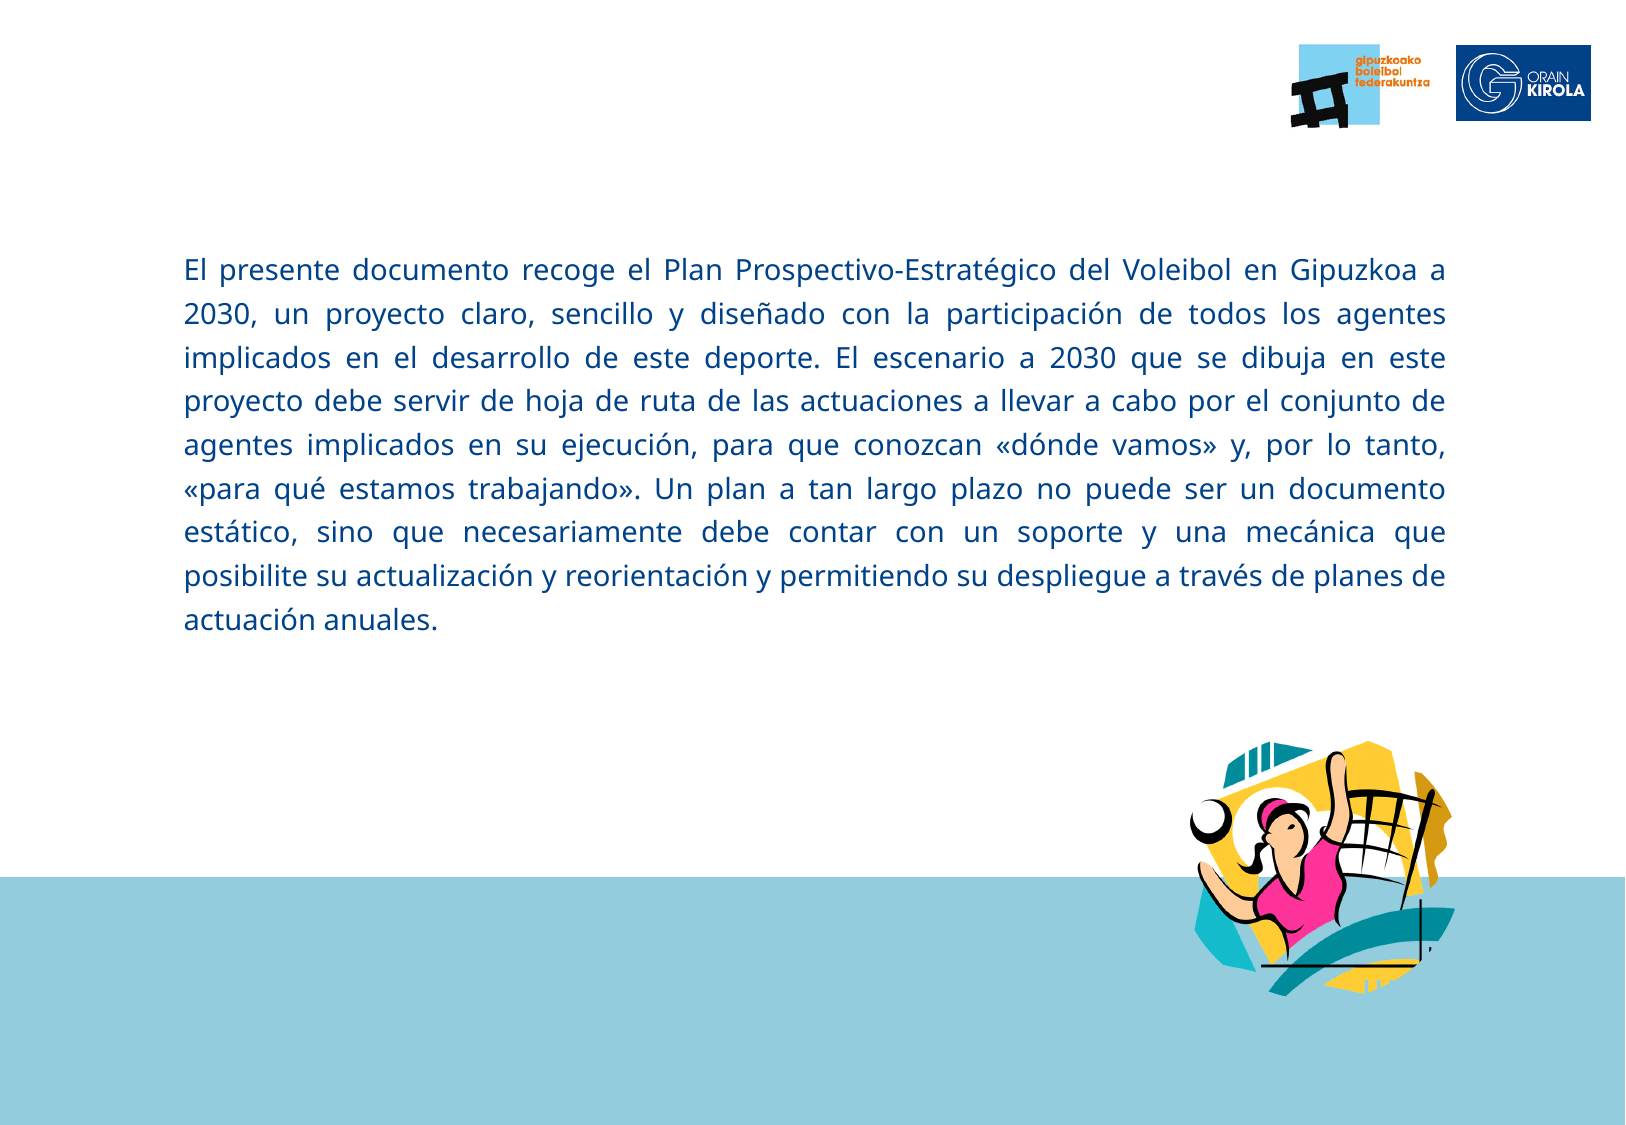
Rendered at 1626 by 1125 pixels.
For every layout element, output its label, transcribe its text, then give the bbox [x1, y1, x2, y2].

text_box [0, 876, 1625, 1125]
text_box El presente documento recoge el Plan Prospectivo-Estratégico del Voleibol en Gipuzkoa a 2030, un proyecto claro, sencillo y diseñado con la participación de todos los agentes implicados en el desarrollo de este deporte. El escenario a 2030 que se dibuja en este proyecto debe servir de hoja de ruta de las actuaciones a llevar a cabo por el conjunto de agentes implicados en su ejecución, para que conozcan «dónde vamos» y, por lo tanto, «para qué estamos trabajando». Un plan a tan largo plazo no puede ser un documento estático, sino que necesariamente debe contar con un soporte y una mecánica que posibilite su actualización y reorientación y permitiendo su despliegue a través de planes de actuación anuales. [168, 235, 1463, 688]
picture [1177, 732, 1463, 1001]
picture [1456, 45, 1591, 121]
picture [1281, 29, 1439, 136]
